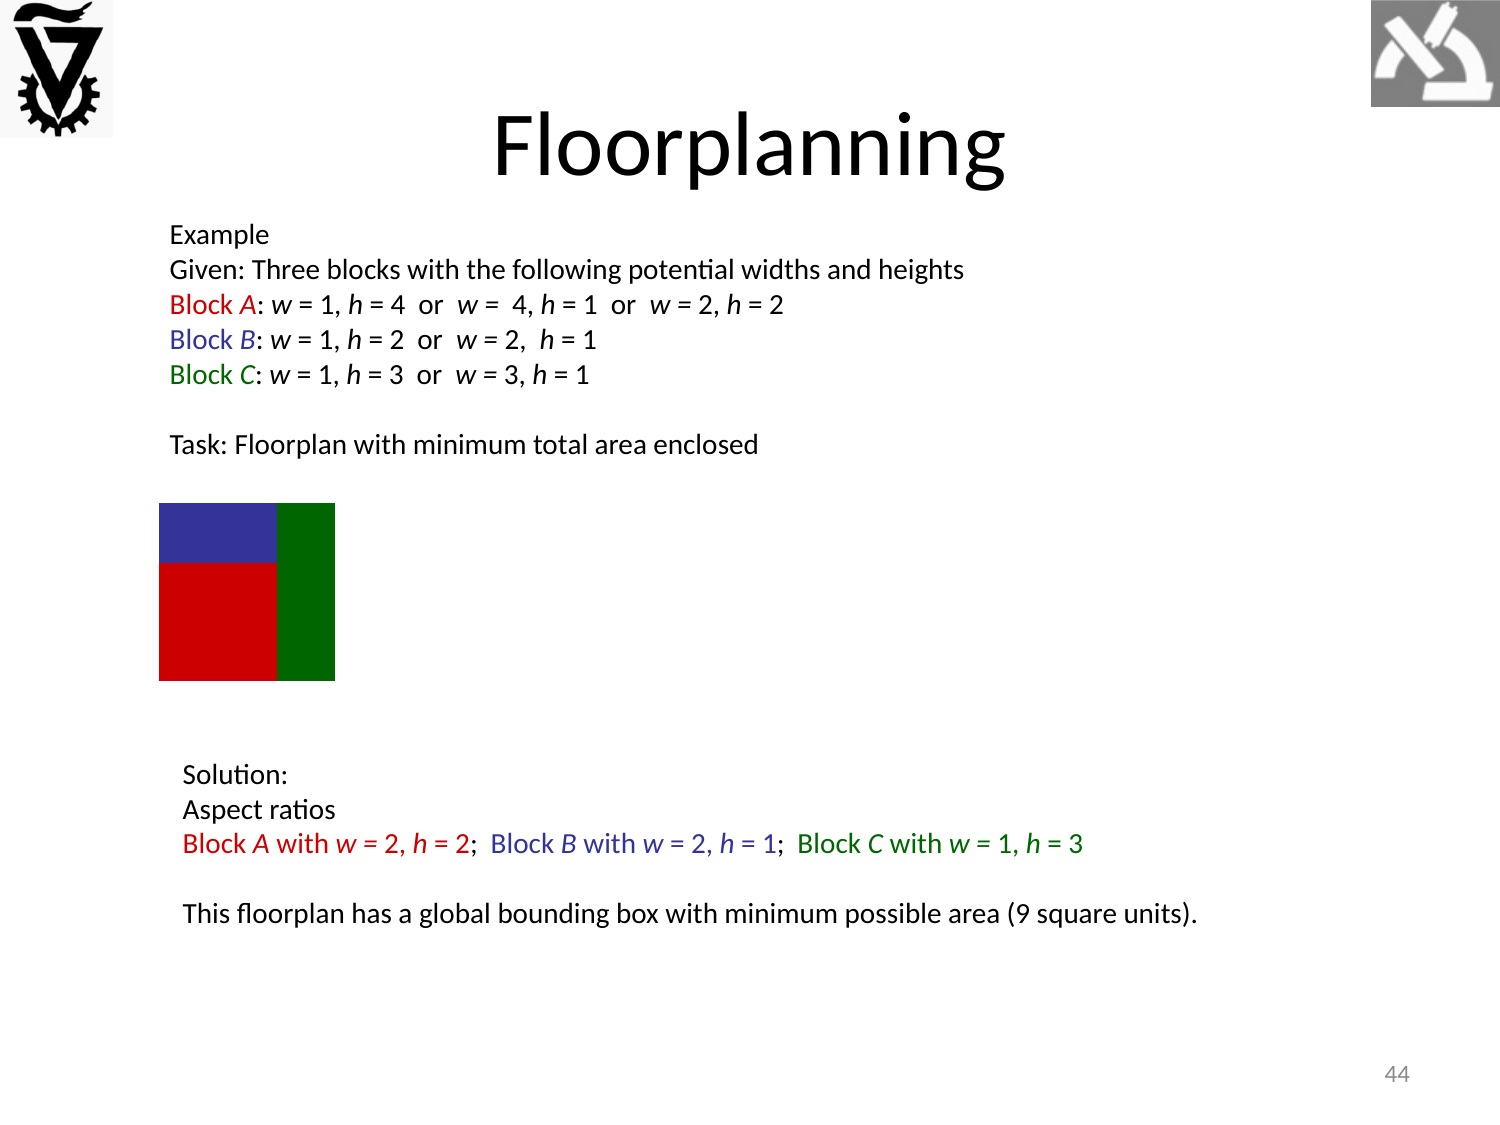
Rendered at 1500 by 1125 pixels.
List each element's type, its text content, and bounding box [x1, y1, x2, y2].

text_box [277, 503, 335, 681]
text_box Example Given: Three blocks with the following potential widths and heights Block A: w = 1, h = 4 or w = 4, h = 1 or w = 2, h = 2 Block B: w = 1, h = 2 or w = 2, h = 1 Block C: w = 1, h = 3 or w = 3, h = 1 Task: Floorplan with minimum total area enclosed [138, 207, 987, 472]
text_box Solution: Aspect ratios Block A with w = 2, h = 2; Block B with w = 2, h = 1; Block C with w = 1, h = 3 This floorplan has a global bounding box with minimum possible area (9 square units). [151, 747, 1214, 941]
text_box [159, 562, 272, 681]
picture [1371, 0, 1500, 107]
title Floorplanning [75, 45, 1425, 233]
picture [0, 0, 113, 138]
text_box [159, 503, 275, 561]
slide_number 44 [1074, 1042, 1425, 1103]
